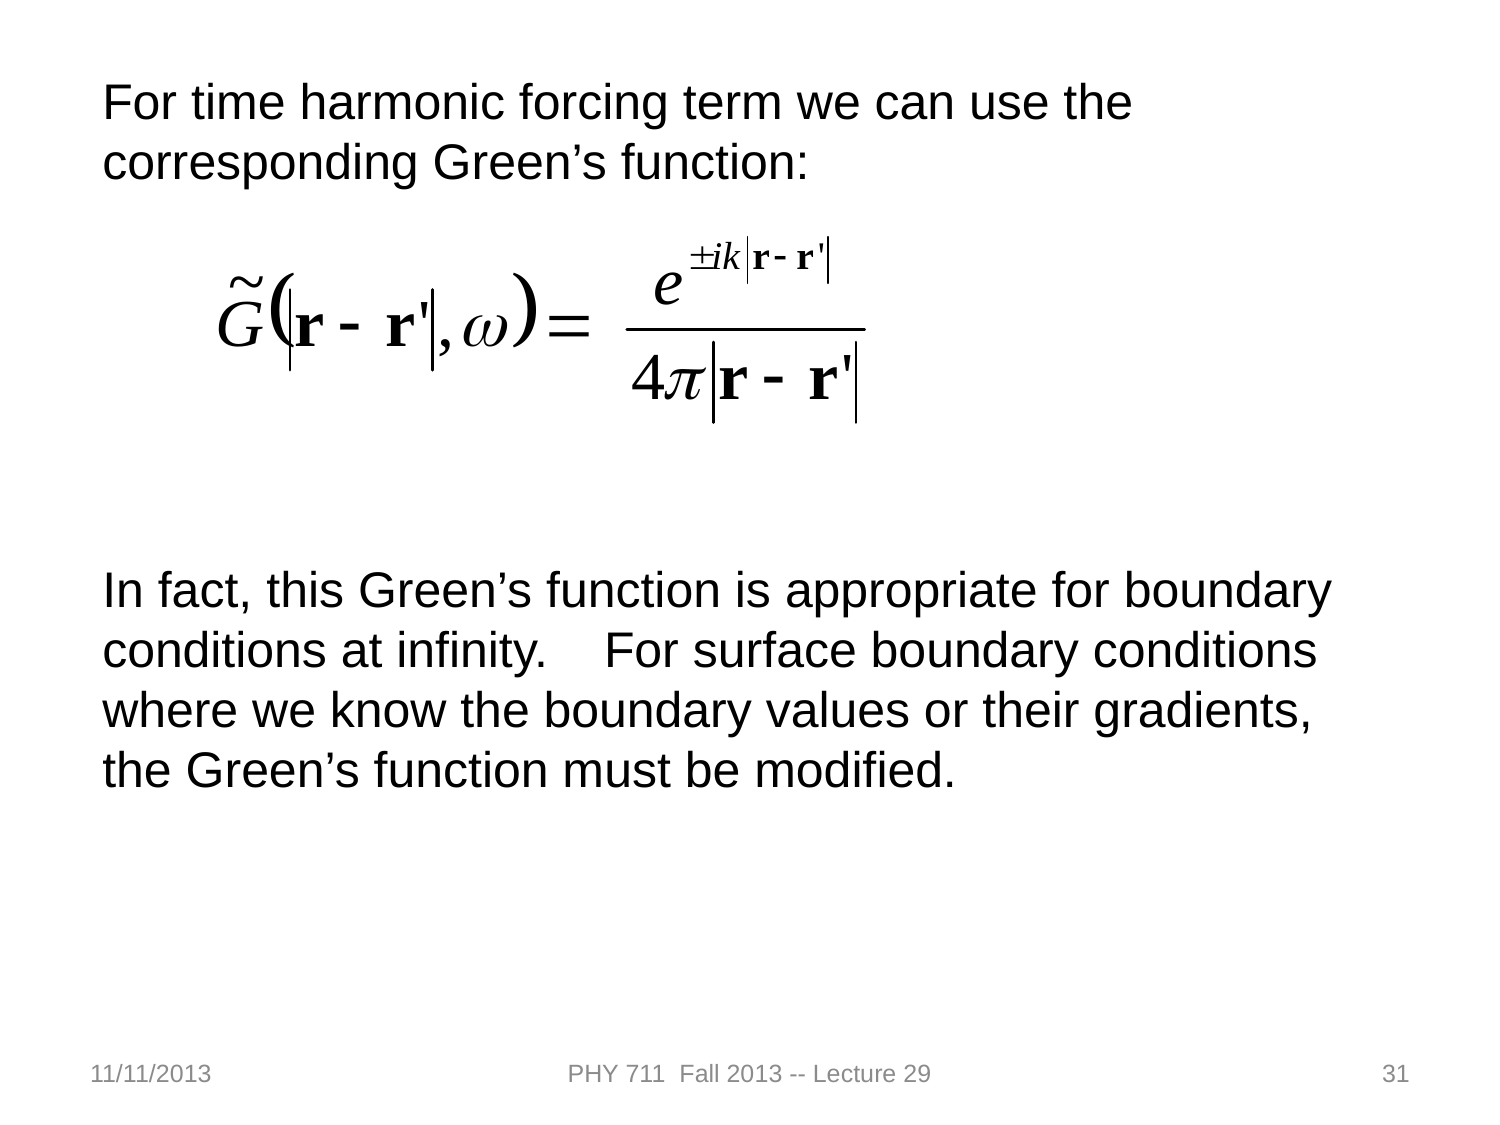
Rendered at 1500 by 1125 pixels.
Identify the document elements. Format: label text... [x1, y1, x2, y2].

footer PHY 711 Fall 2013 -- Lecture 29 [512, 1042, 988, 1103]
text_box In fact, this Green’s function is appropriate for boundary conditions at infinity. For surface boundary conditions where we know the boundary values or their gradients, the Green’s function must be modified. [87, 549, 1400, 805]
text_box For time harmonic forcing term we can use the corresponding Green’s function: [87, 62, 1313, 198]
slide_number 31 [1074, 1042, 1425, 1103]
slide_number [75, 1042, 425, 1103]
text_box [207, 223, 878, 437]
